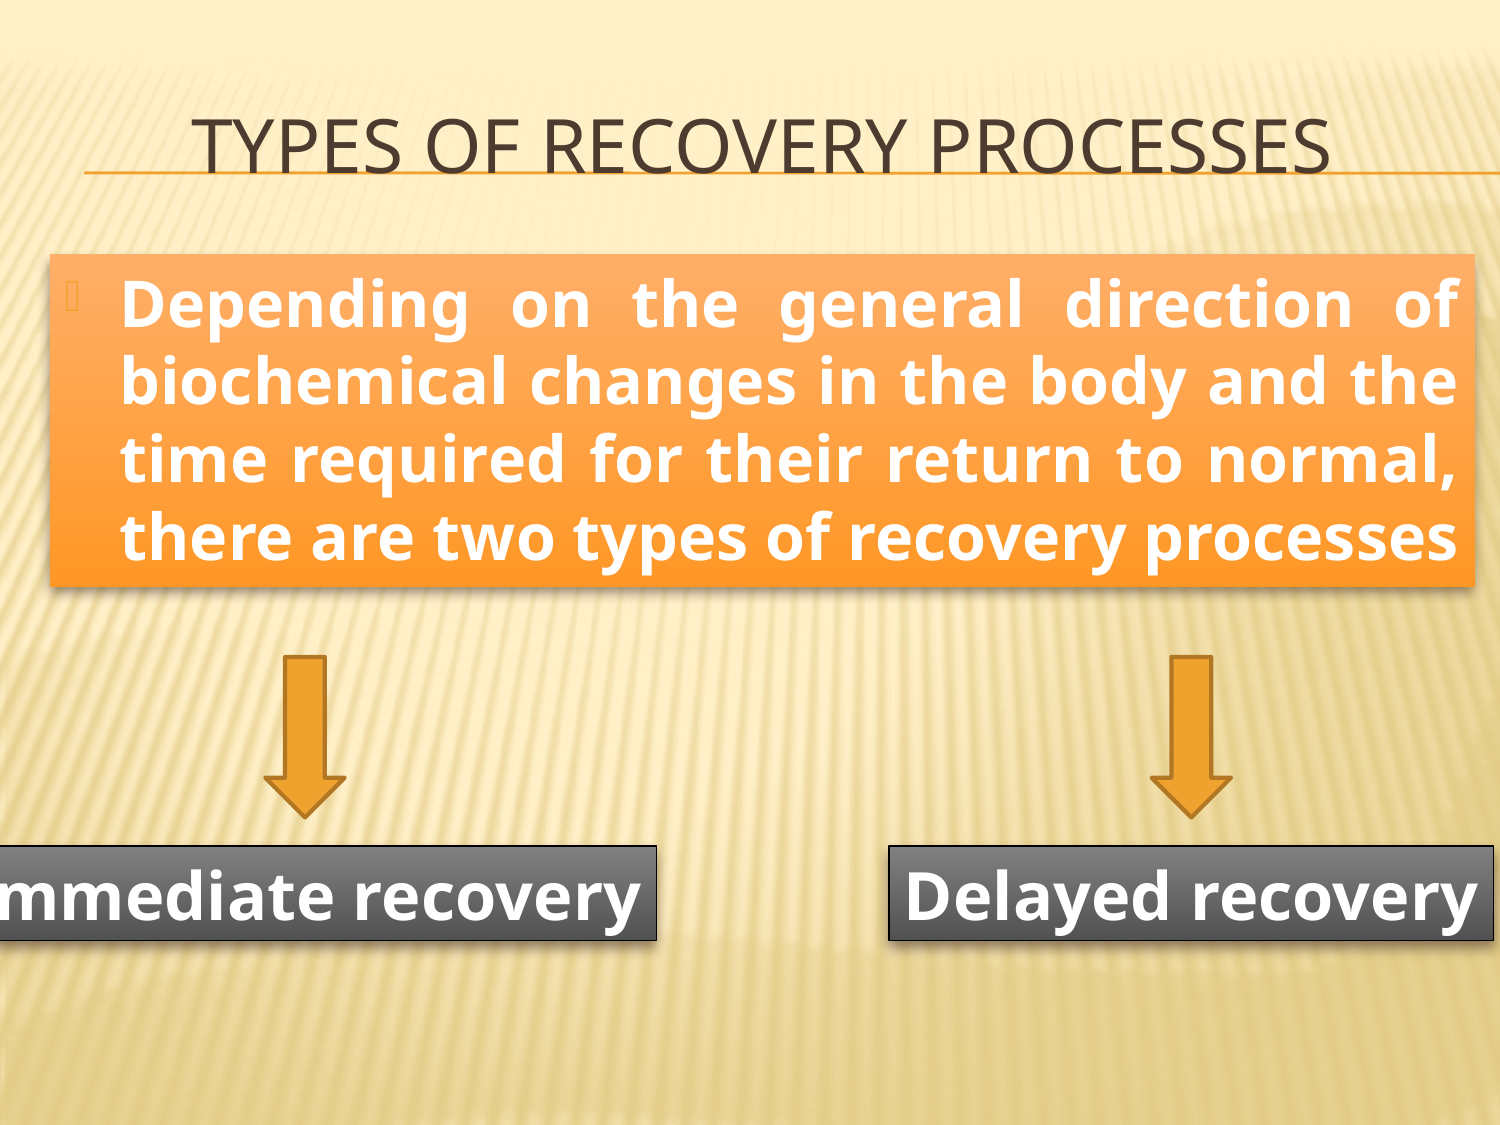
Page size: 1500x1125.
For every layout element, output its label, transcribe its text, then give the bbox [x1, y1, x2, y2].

text_box Immediate recovery [0, 845, 657, 941]
list Depending on the general direction of biochemical changes in the body and the time required for their return to normal, there are two types of recovery processes [50, 254, 1475, 587]
text_box [1149, 654, 1233, 820]
text_box [263, 654, 347, 820]
text_box Delayed recovery [888, 845, 1494, 941]
title types of recovery processes [50, 75, 1475, 213]
